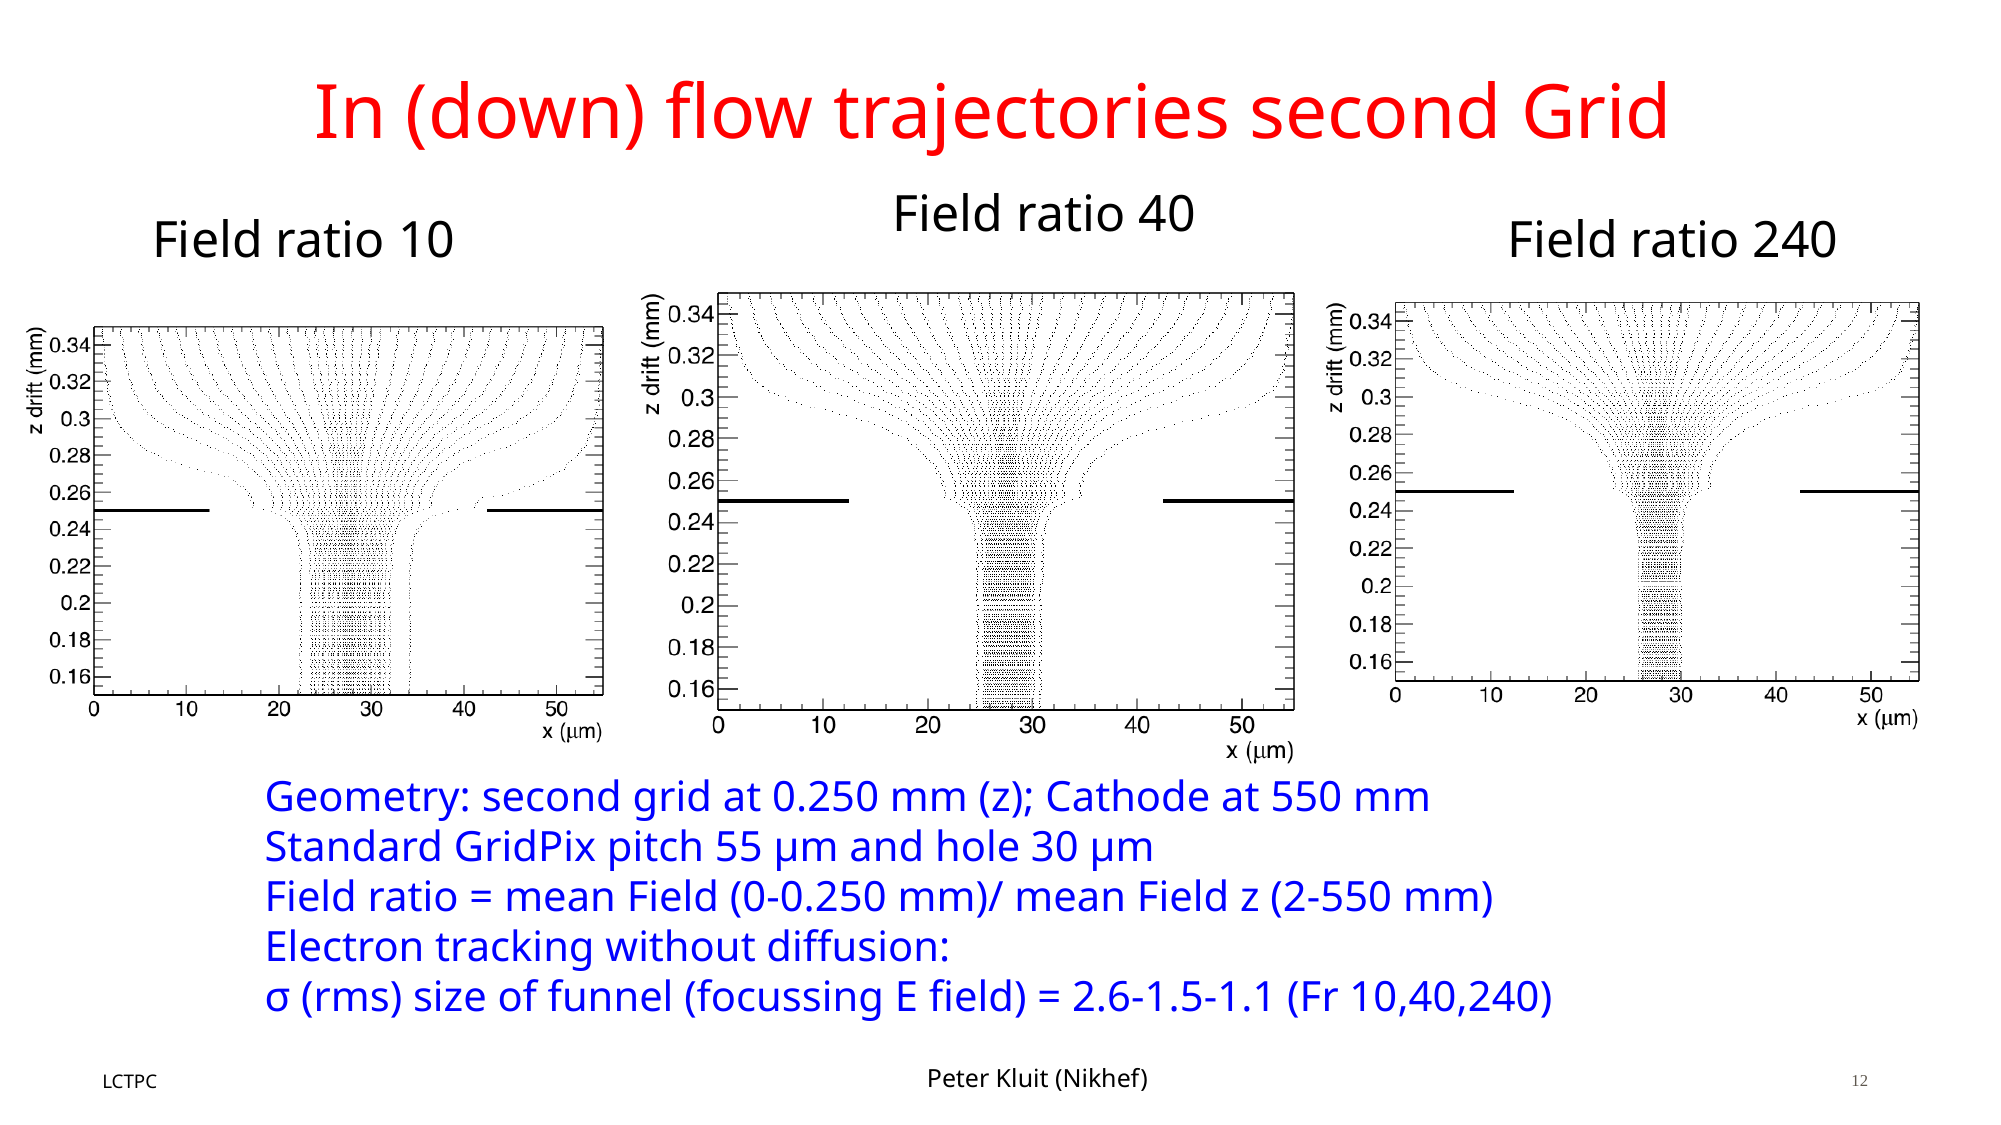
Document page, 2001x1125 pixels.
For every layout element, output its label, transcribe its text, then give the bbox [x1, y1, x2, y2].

text_box Field ratio 240 [1492, 199, 1854, 273]
text_box Field ratio 10 [137, 199, 663, 275]
text_box Geometry: second grid at 0.250 mm (z); Cathode at 550 mm Standard GridPix pitch 55 μm and hole 30 μm Field ratio = mean Field (0-0.250 mm)/ mean Field z (2-550 mm) Electron tracking without diffusion: σ (rms) size of funnel (focussing E field) = 2.6-1.5-1.1 (Fr 10,40,240) [249, 772, 1888, 1078]
text_box Field ratio 40 [877, 174, 1211, 249]
text_box In (down) flow trajectories second Grid [300, 56, 1838, 162]
picture [0, 262, 2000, 801]
